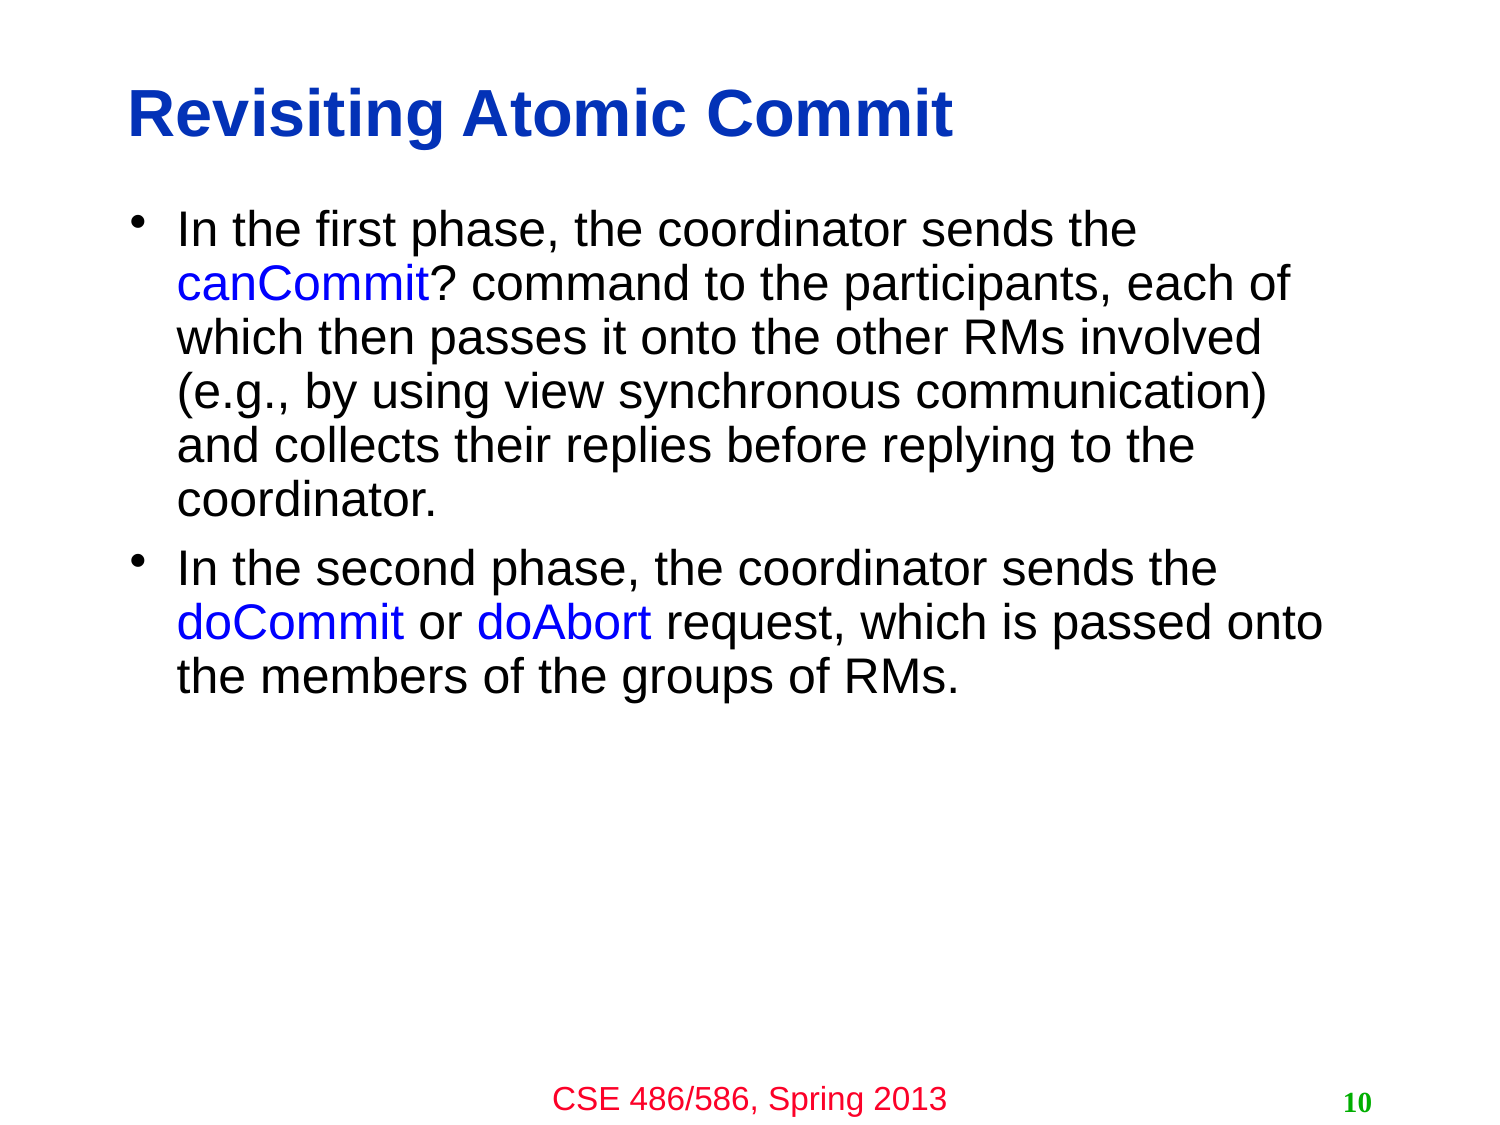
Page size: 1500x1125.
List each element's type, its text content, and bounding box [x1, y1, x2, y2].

title Revisiting Atomic Commit [112, 53, 1310, 176]
list In the first phase, the coordinator sends the canCommit? command to the participants, each of which then passes it onto the other RMs involved (e.g., by using view synchronous communication) and collects their replies before replying to the coordinator. In the second phase, the coordinator sends the doCommit or doAbort request, which is passed onto the members of the groups of RMs. [114, 195, 1376, 1005]
slide_number 10 [1074, 1076, 1388, 1125]
